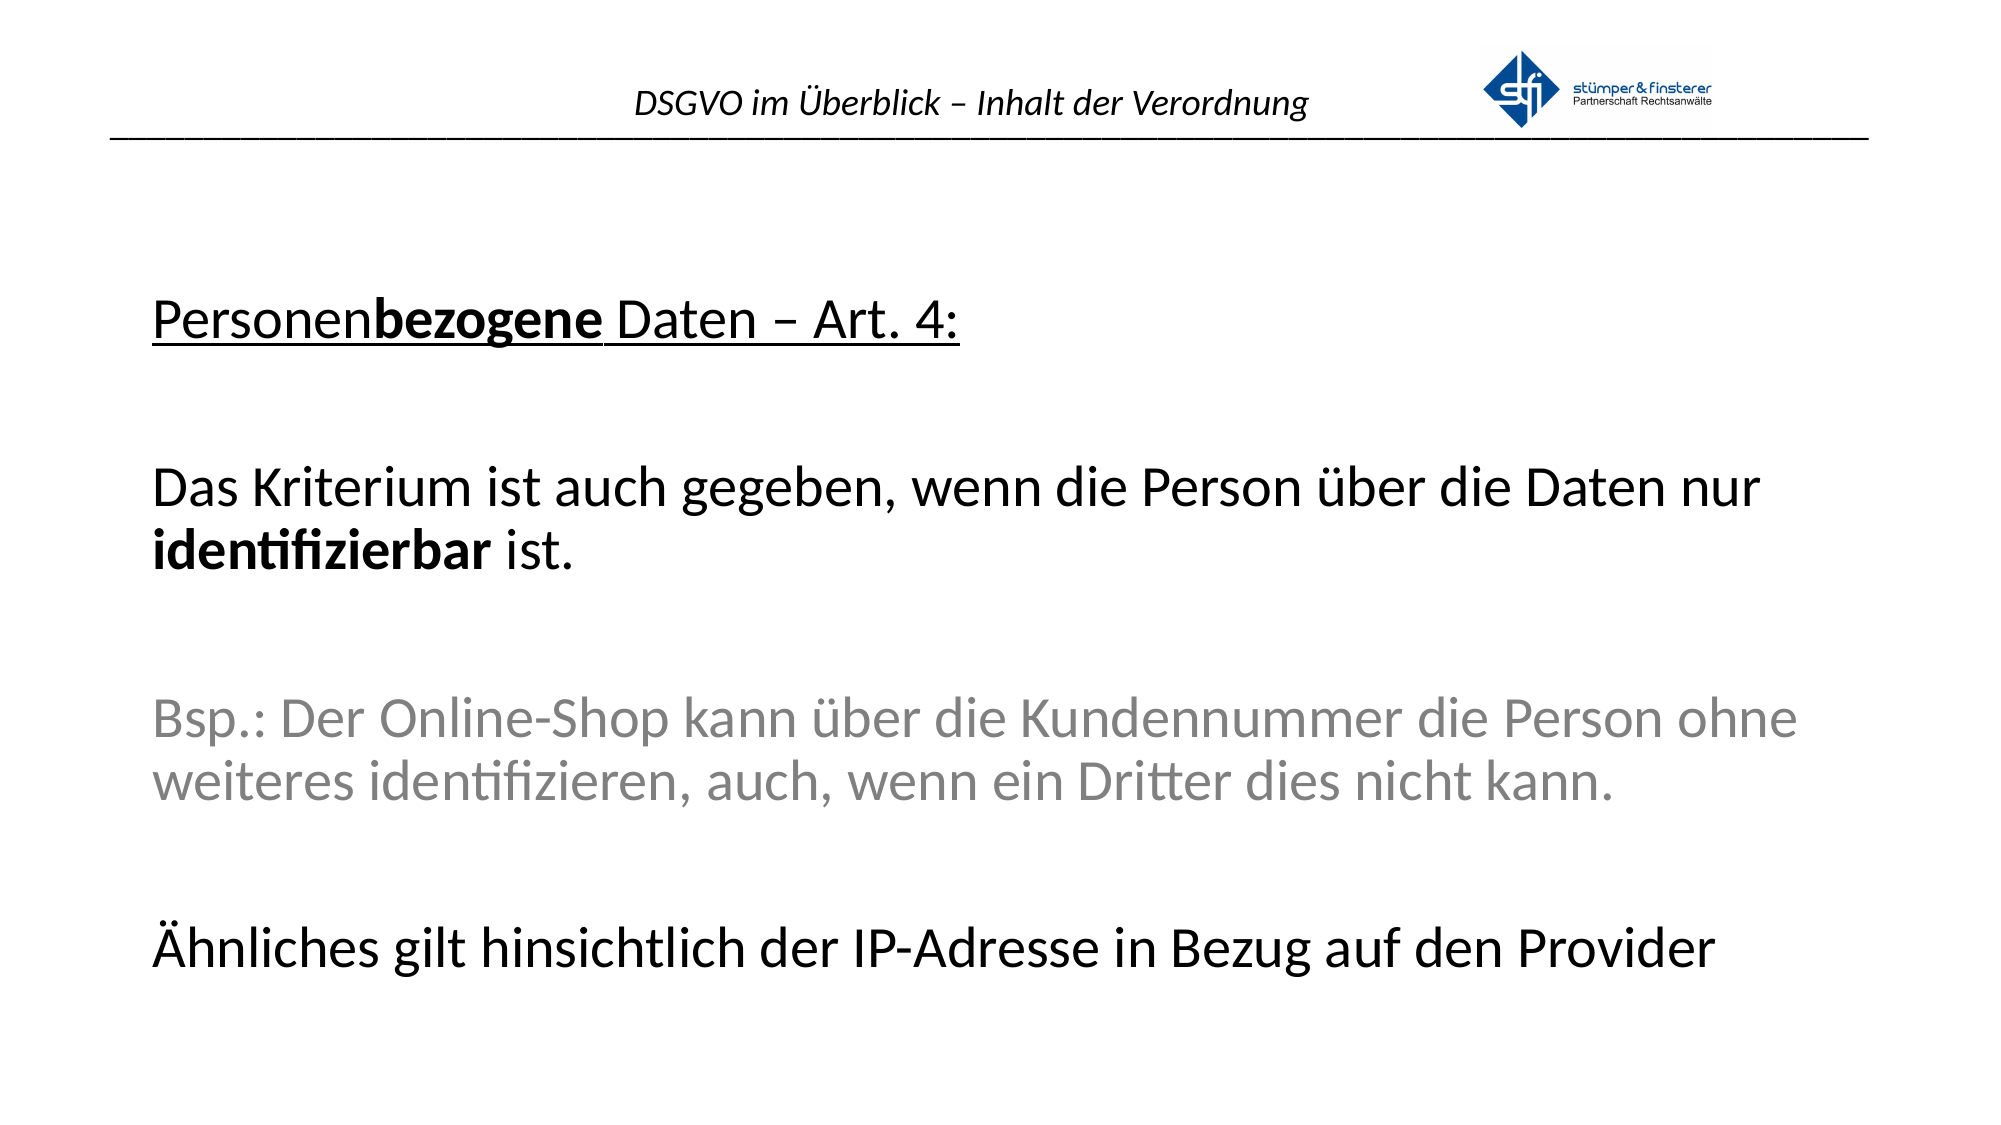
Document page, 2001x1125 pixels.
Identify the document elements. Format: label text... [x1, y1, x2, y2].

list Personenbezogene Daten – Art. 4: Das Kriterium ist auch gegeben, wenn die Person über die Daten nur identifizierbar ist. Bsp.: Der Online-Shop kann über die Kundennummer die Person ohne weiteres identifizieren, auch, wenn ein Dritter dies nicht kann. Ähnliches gilt hinsichtlich der IP-Adresse in Bezug auf den Provider [137, 190, 1863, 1014]
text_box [94, 46, 1906, 151]
